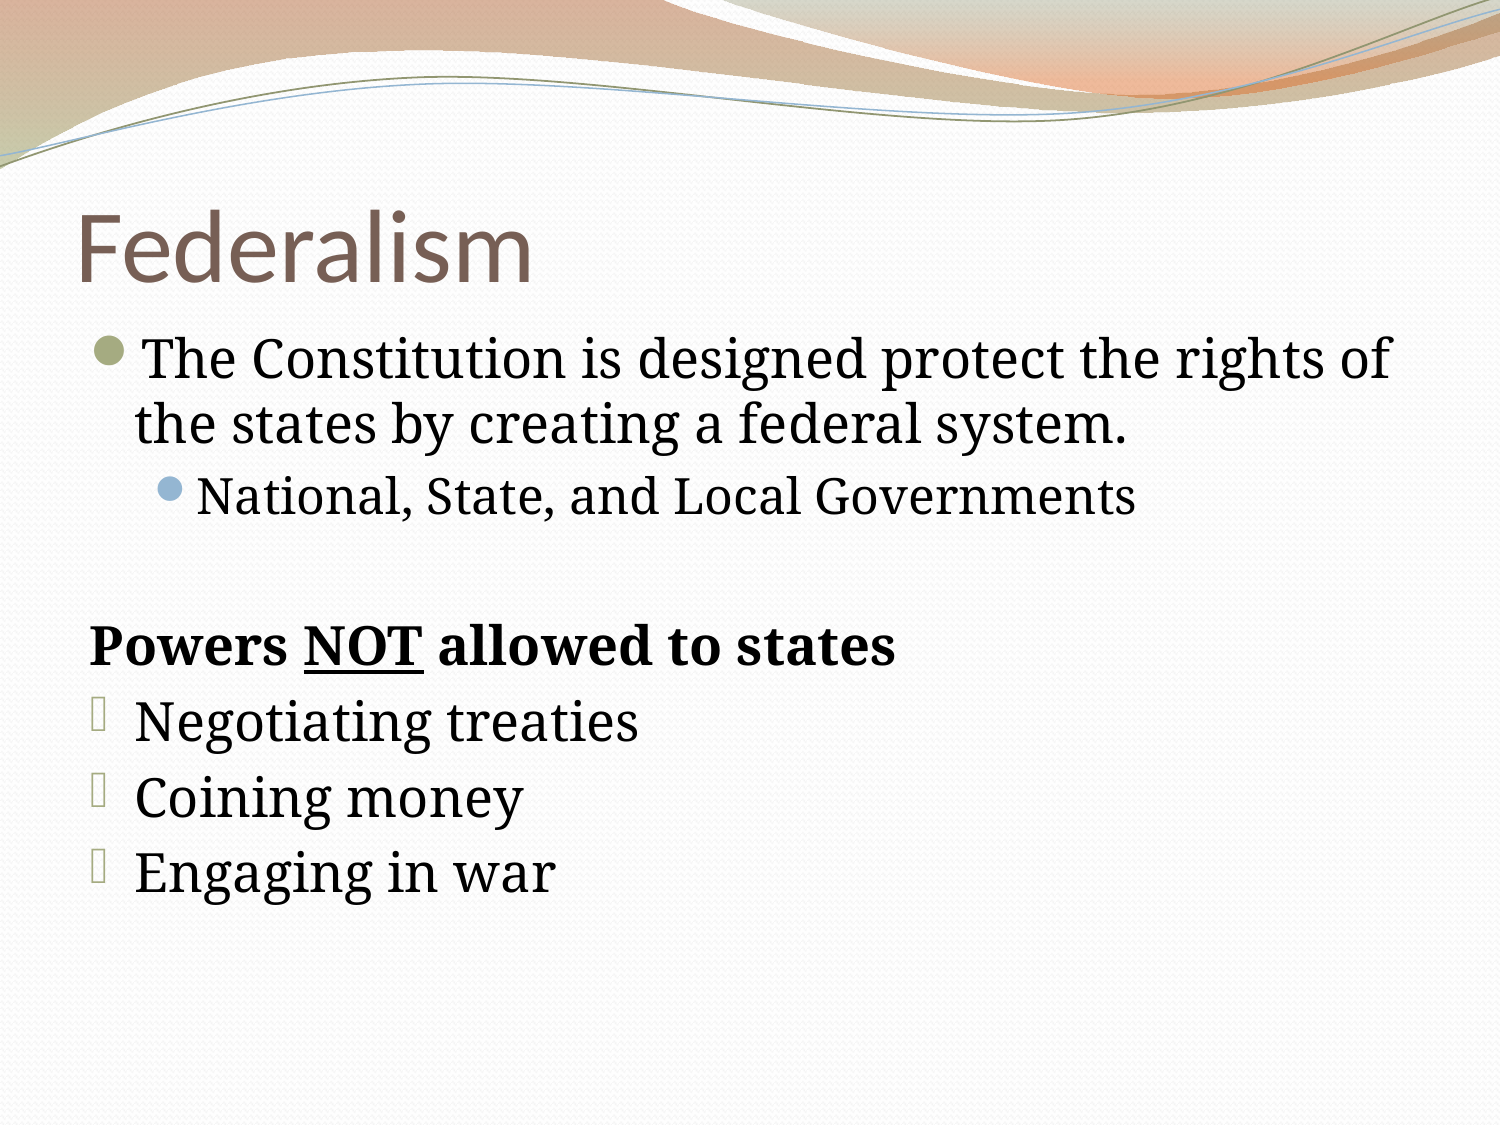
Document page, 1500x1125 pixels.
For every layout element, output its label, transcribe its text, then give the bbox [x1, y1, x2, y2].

title Federalism [75, 115, 1425, 303]
list The Constitution is designed protect the rights of the states by creating a federal system. National, State, and Local Governments Powers NOT allowed to states Negotiating treaties Coining money Engaging in war [75, 317, 1425, 1038]
